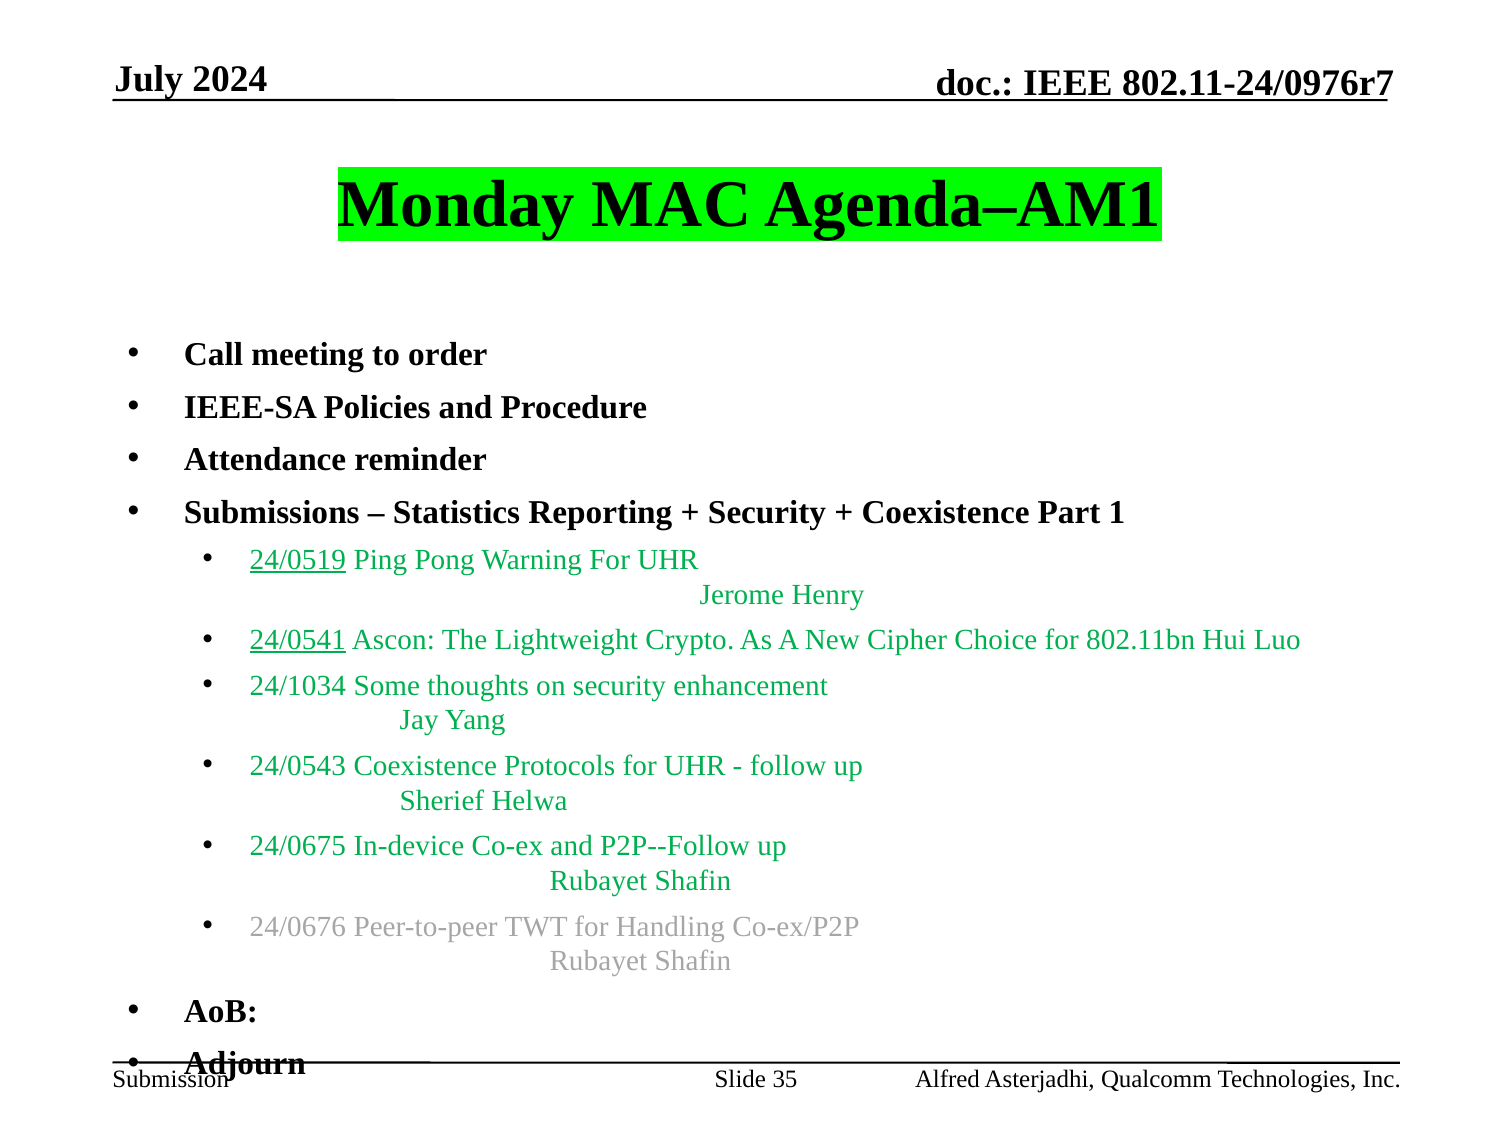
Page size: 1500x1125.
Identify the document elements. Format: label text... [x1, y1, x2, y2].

title Monday MAC Agenda–AM1 [112, 112, 1388, 288]
list Call meeting to order IEEE-SA Policies and Procedure Attendance reminder Submissions – Statistics Reporting + Security + Coexistence Part 1 24/0519 Ping Pong Warning For UHR Jerome Henry 24/0541 Ascon: The Lightweight Crypto. As A New Cipher Choice for 802.11bn Hui Luo 24/1034 Some thoughts on security enhancement Jay Yang 24/0543 Coexistence Protocols for UHR - follow up Sherief Helwa 24/0675 In-device Co-ex and P2P--Follow up Rubayet Shafin 24/0676 Peer-to-peer TWT for Handling Co-ex/P2P Rubayet Shafin AoB: Adjourn [112, 324, 1388, 1063]
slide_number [114, 54, 423, 100]
slide_number Slide 35 [712, 1061, 800, 1123]
footer Alfred Asterjadhi, Qualcomm Technologies, Inc. [878, 1061, 1402, 1093]
